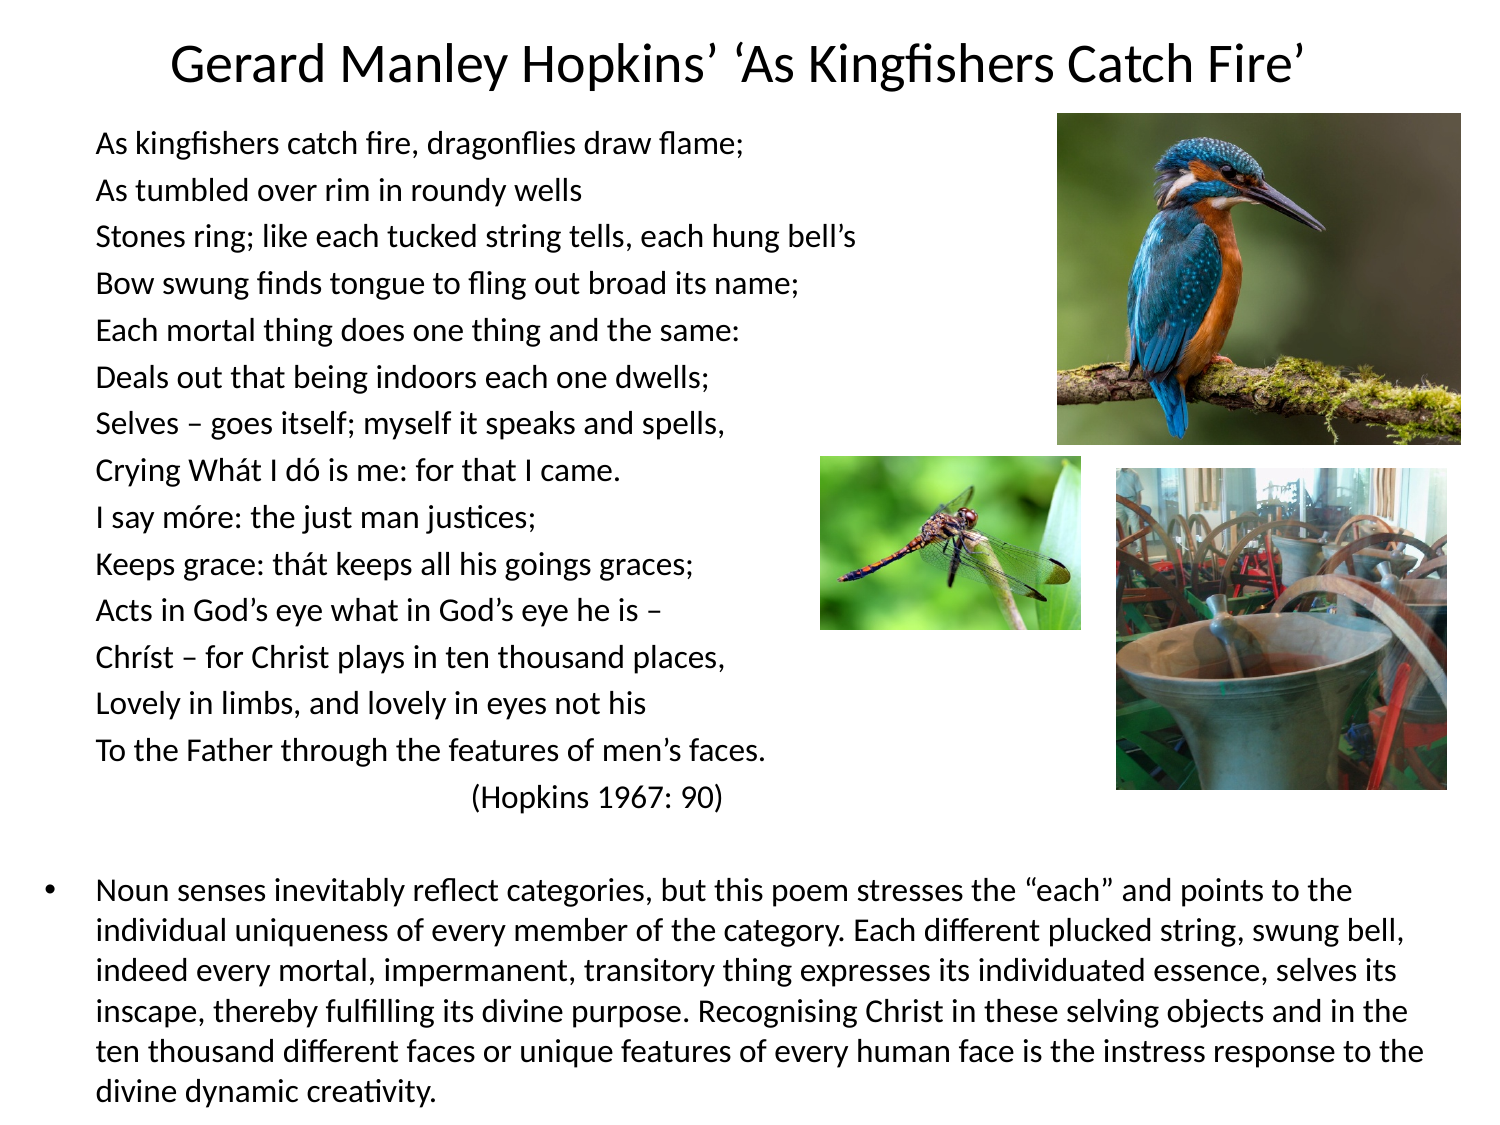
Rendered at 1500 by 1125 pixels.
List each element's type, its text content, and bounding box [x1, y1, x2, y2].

list As kingfishers catch fire, dragonflies draw flame; As tumbled over rim in roundy wells Stones ring; like each tucked string tells, each hung bell’s Bow swung finds tongue to fling out broad its name; Each mortal thing does one thing and the same: Deals out that being indoors each one dwells; Selves – goes itself; myself it speaks and spells, Crying Whát I dó is me: for that I came. I say móre: the just man justices; Keeps grace: thát keeps all his goings graces; Acts in God’s eye what in God’s eye he is – Chríst – for Christ plays in ten thousand places, Lovely in limbs, and lovely in eyes not his To the Father through the features of men’s faces. (Hopkins 1967: 90) Noun senses inevitably reflect categories, but this poem stresses the “each” and points to the individual uniqueness of every member of the category. Each different plucked string, swung bell, indeed every mortal, impermanent, transitory thing expresses its individuated essence, selves its inscape, thereby fulfilling its divine purpose. Recognising Christ in these selving objects and in the ten thousand different faces or unique features of every human face is the instress response to the divine dynamic creativity. [29, 113, 1461, 1125]
picture [1056, 113, 1462, 445]
title Gerard Manley Hopkins’ ‘As Kingfishers Catch Fire’ [41, 19, 1437, 102]
picture [1115, 467, 1448, 790]
picture [820, 455, 1081, 630]
